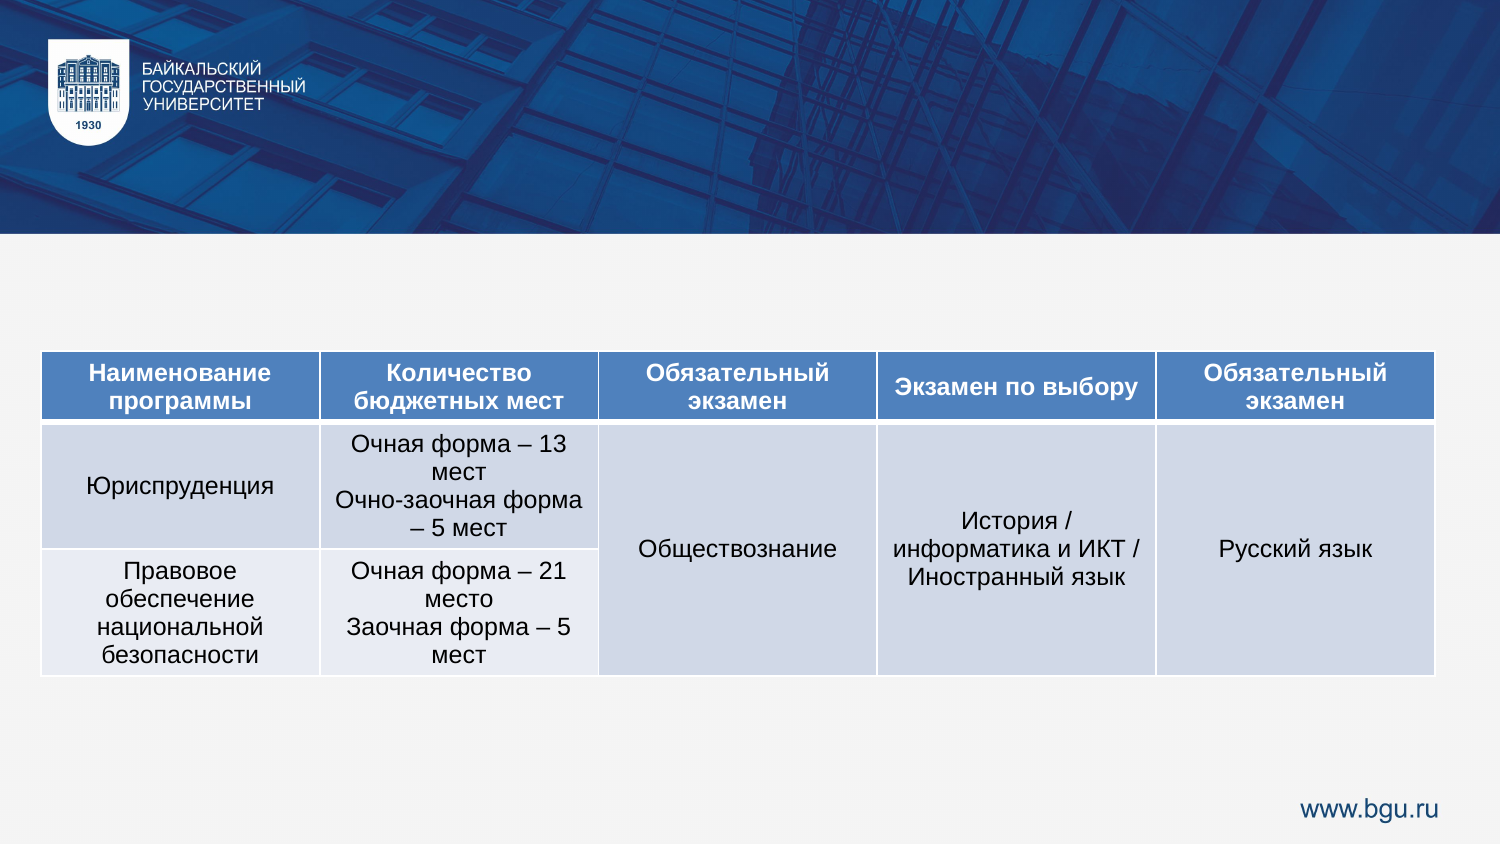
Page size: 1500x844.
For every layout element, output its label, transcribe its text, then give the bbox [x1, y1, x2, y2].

table_header Наименование программы [42, 352, 319, 419]
table_cell Правовое обеспечение национальной безопасности [42, 550, 319, 675]
table_header Экзамен по выбору [878, 352, 1155, 419]
table_cell История / информатика и ИКТ / Иностранный язык [878, 425, 1155, 675]
picture [0, 0, 1500, 844]
table_cell Обществознание [599, 425, 876, 675]
table_header Обязательный экзамен [599, 352, 876, 419]
table_cell Русский язык [1157, 425, 1434, 675]
table_header Обязательный экзамен [1157, 352, 1434, 419]
table_cell Очная форма – 21 место Заочная форма – 5 мест [321, 550, 598, 675]
table_header Количество бюджетных мест [321, 352, 598, 419]
table_cell Очная форма – 13 мест Очно-заочная форма – 5 мест [321, 425, 598, 548]
table_cell Юриспруденция [42, 425, 319, 548]
